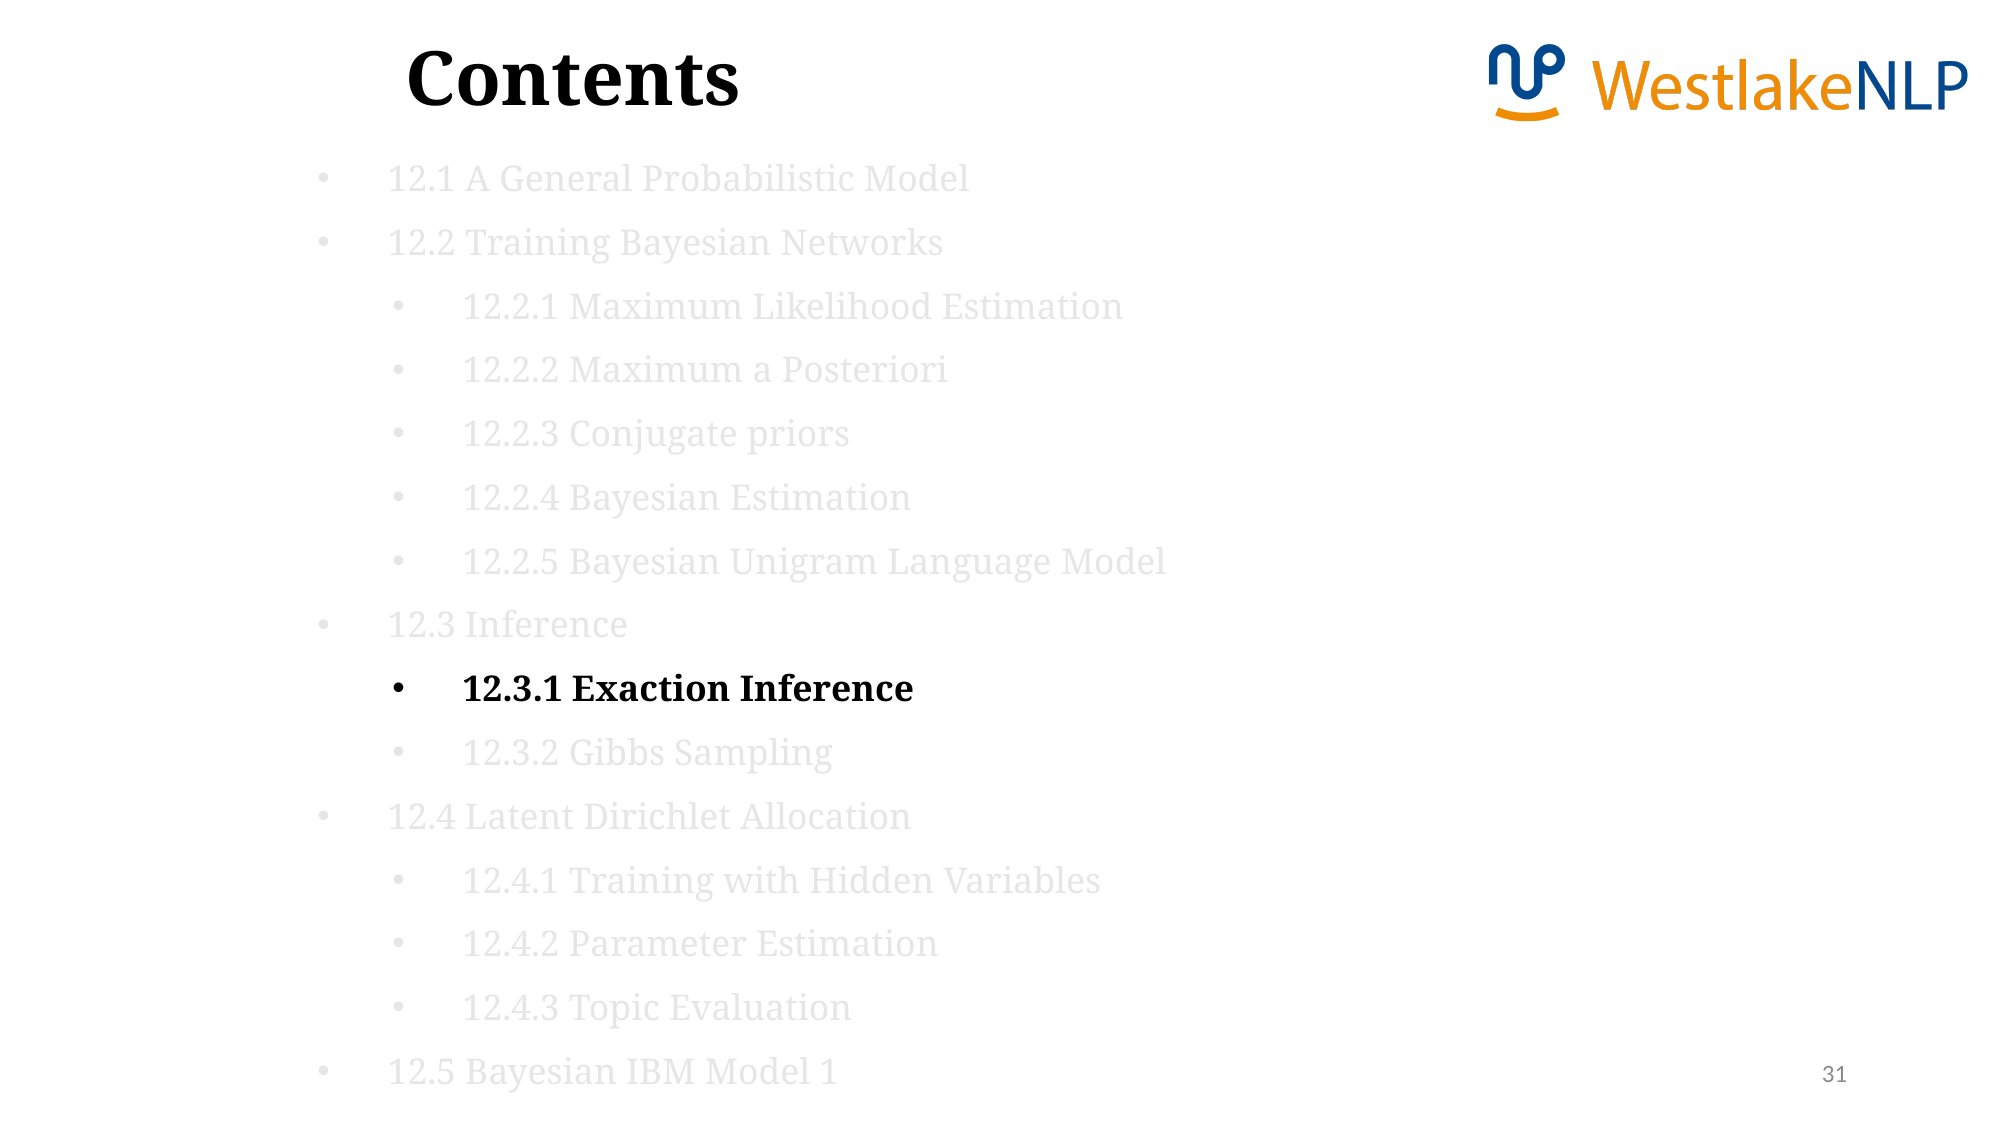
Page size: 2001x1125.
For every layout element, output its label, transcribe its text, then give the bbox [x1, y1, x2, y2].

text_box Contents [390, 23, 891, 127]
picture [1459, 0, 2000, 170]
slide_number 31 [1412, 1042, 1863, 1103]
text_box 12.1 A General Probabilistic Model 12.2 Training Bayesian Networks 12.2.1 Maximum Likelihood Estimation 12.2.2 Maximum a Posteriori 12.2.3 Conjugate priors 12.2.4 Bayesian Estimation 12.2.5 Bayesian Unigram Language Model 12.3 Inference 12.3.1 Exaction Inference 12.3.2 Gibbs Sampling 12.4 Latent Dirichlet Allocation 12.4.1 Training with Hidden Variables 12.4.2 Parameter Estimation 12.4.3 Topic Evaluation 12.5 Bayesian IBM Model 1 [302, 127, 1182, 1099]
